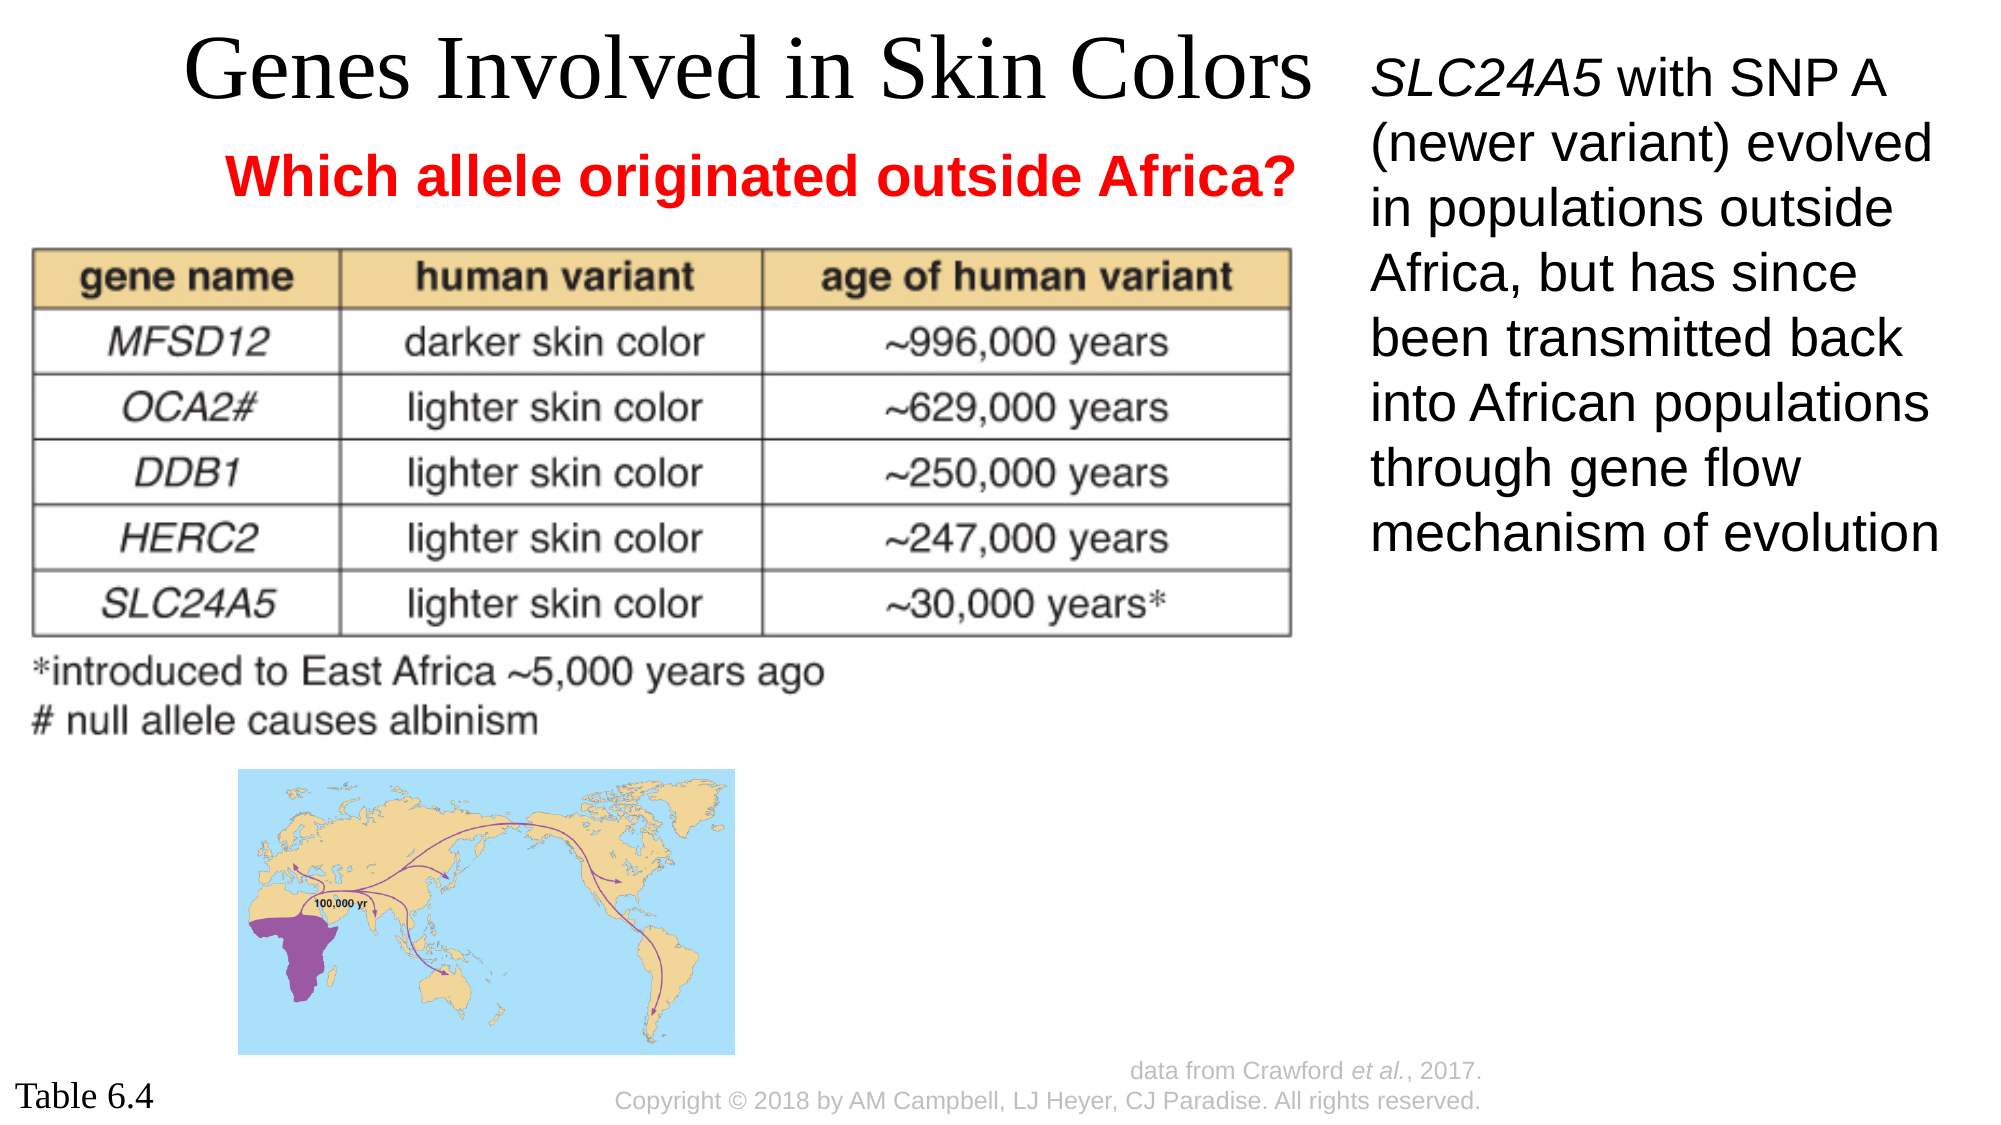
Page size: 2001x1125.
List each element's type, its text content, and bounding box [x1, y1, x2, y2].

picture [0, 216, 1325, 1065]
text_box SLC24A5 with SNP A (newer variant) evolved in populations outside Africa, but has since been transmitted back into African populations through gene flow mechanism of evolution [1355, 34, 2000, 570]
text_box Which allele originated outside Africa? [211, 130, 1315, 215]
text_box Table 6.4 [0, 1064, 198, 1124]
text_box Genes Involved in Skin Colors [0, 0, 1500, 125]
text_box data from Crawford et al., 2017. Copyright © 2018 by AM Campbell, LJ Heyer, CJ Paradise. All rights reserved. [599, 1047, 1498, 1122]
